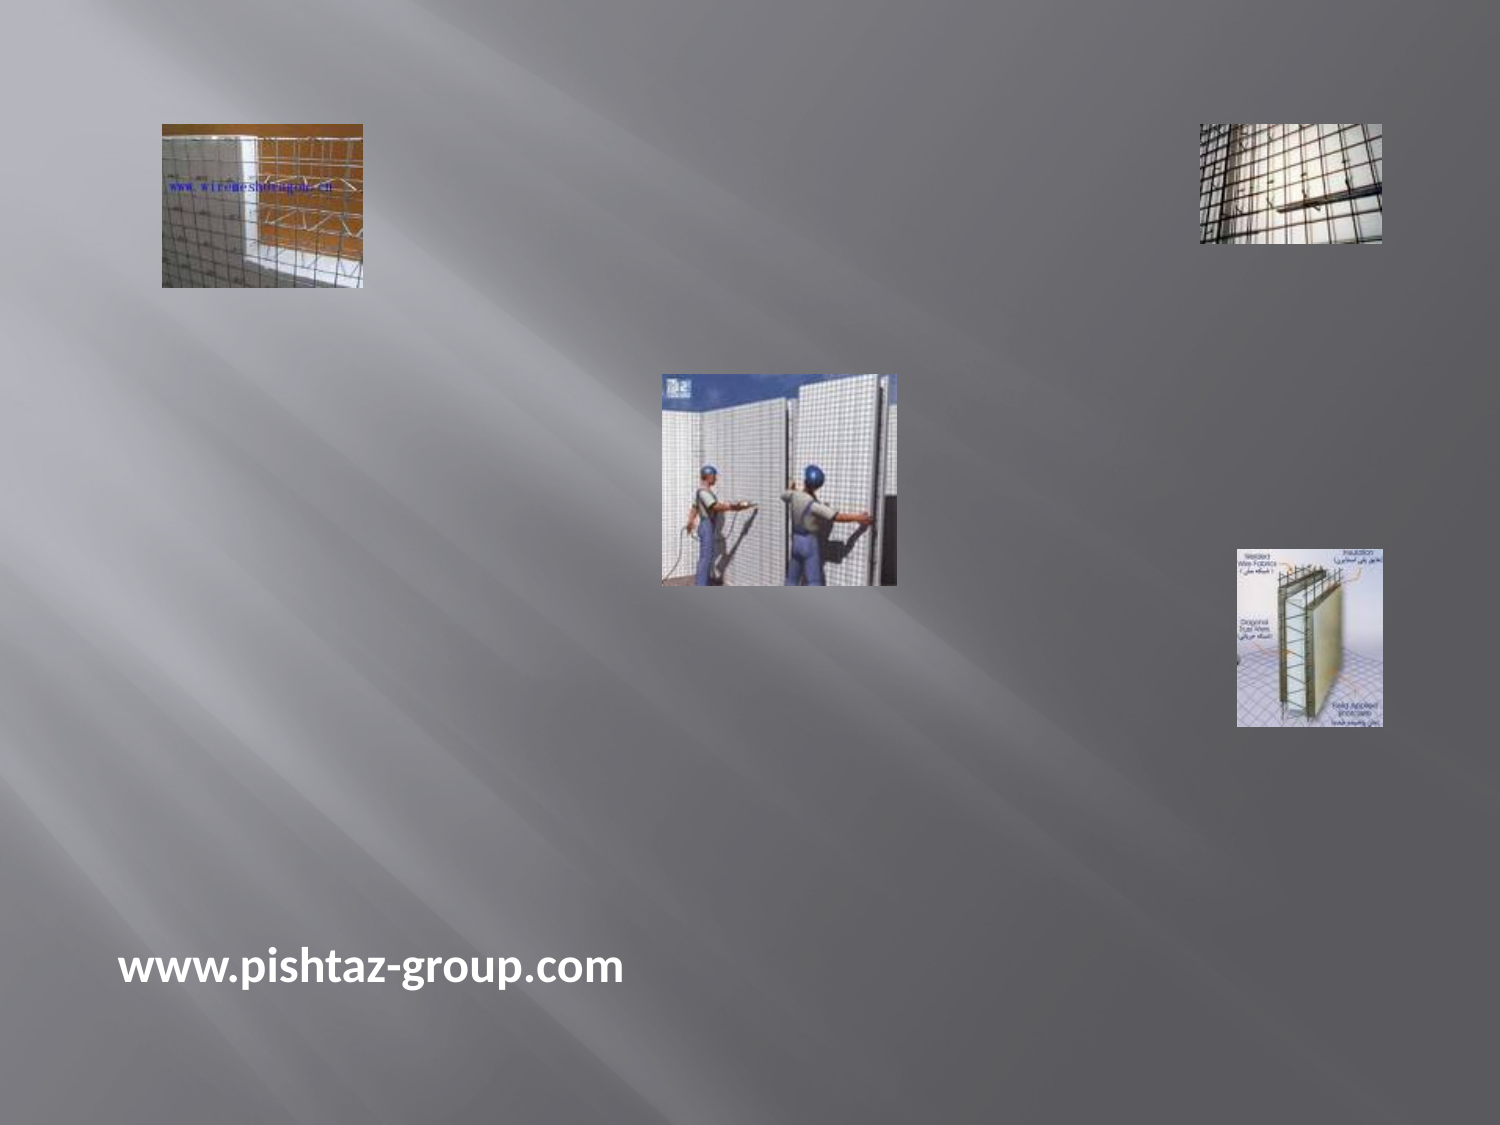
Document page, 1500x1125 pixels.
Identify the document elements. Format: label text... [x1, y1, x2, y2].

picture [162, 124, 363, 288]
text_box www.pishtaz-group.com [102, 924, 640, 1000]
picture [662, 374, 898, 587]
picture [1237, 549, 1384, 727]
picture [1199, 124, 1382, 244]
